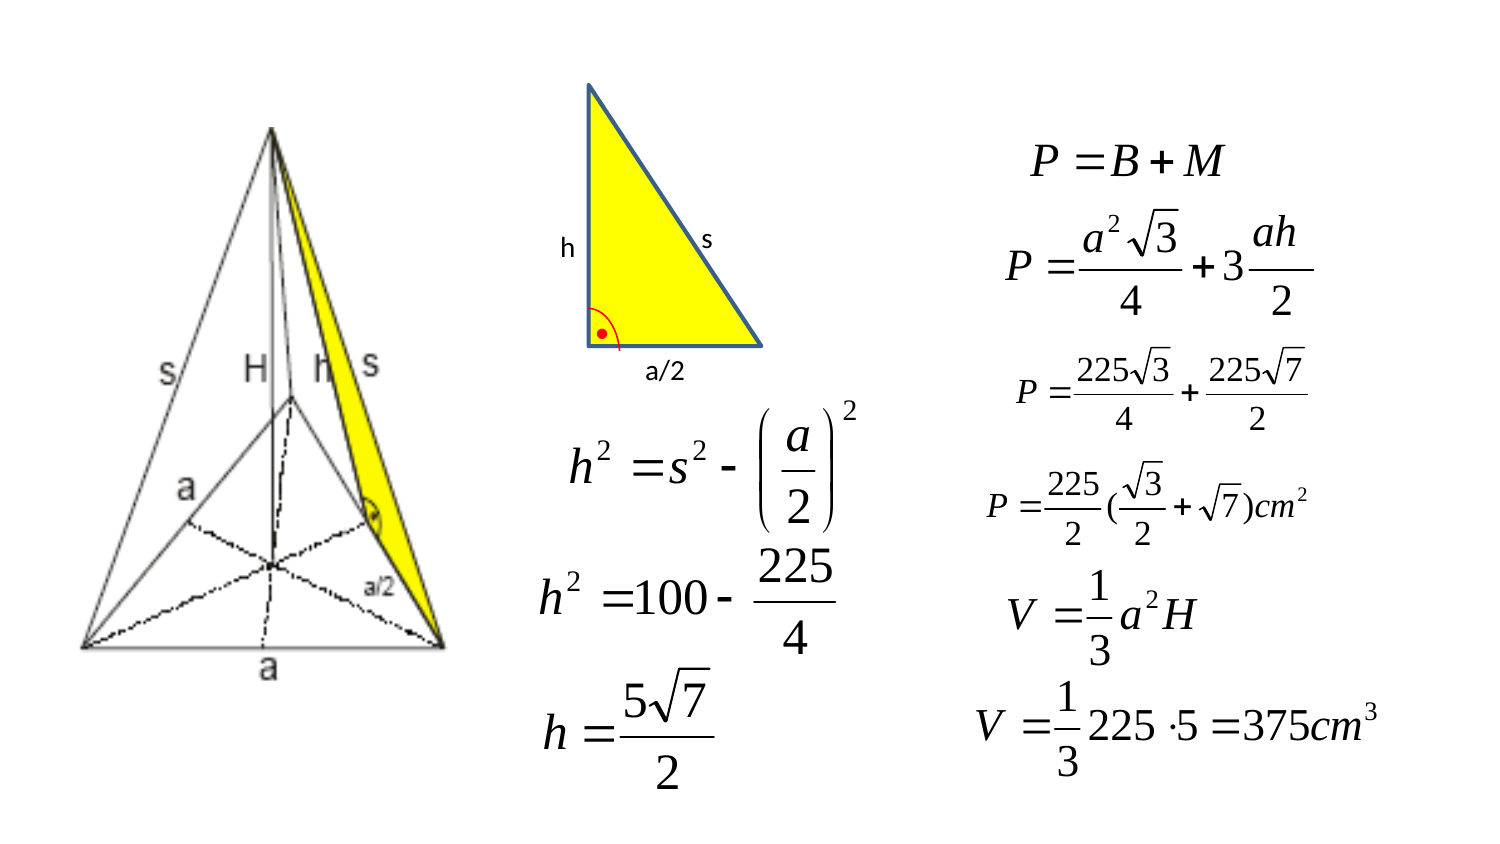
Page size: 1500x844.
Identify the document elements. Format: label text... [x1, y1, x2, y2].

text_box a/2 [630, 343, 700, 384]
text_box [586, 82, 764, 349]
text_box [1002, 556, 1209, 666]
text_box s [686, 212, 728, 262]
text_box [979, 452, 1315, 554]
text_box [996, 198, 1325, 326]
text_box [970, 667, 1386, 787]
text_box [560, 385, 867, 544]
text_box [1021, 132, 1241, 185]
picture [36, 127, 513, 710]
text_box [1009, 338, 1315, 439]
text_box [530, 533, 845, 666]
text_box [534, 655, 726, 801]
text_box h [545, 220, 591, 271]
text_box • [591, 306, 610, 356]
text_box [587, 307, 591, 354]
text_box [610, 320, 621, 352]
